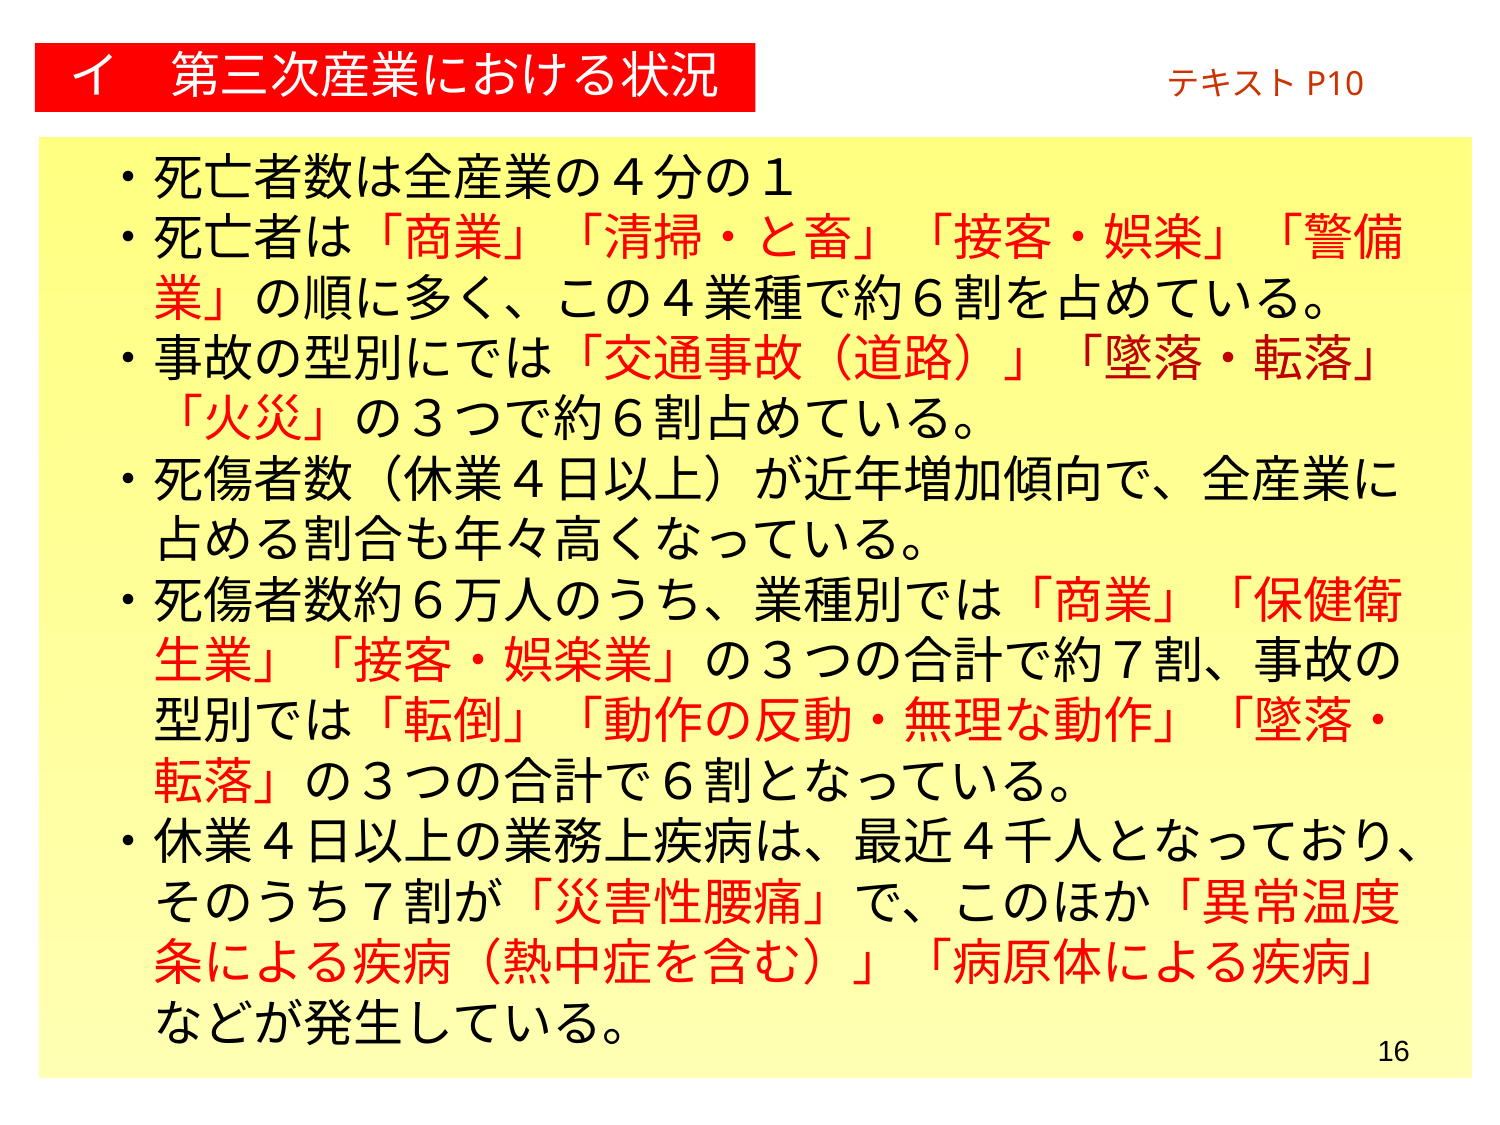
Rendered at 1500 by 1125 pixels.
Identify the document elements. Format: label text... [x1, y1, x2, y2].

text_box テキストP10 [1151, 51, 1436, 110]
slide_number 16 [1293, 1024, 1426, 1103]
list ・死亡者数は全産業の４分の１ ・死亡者は「商業」「清掃・と畜」「接客・娯楽」「警備 業」の順に多く、この４業種で約６割を占めている。 ・事故の型別にでは「交通事故（道路）」「墜落・転落」 「火災」の３つで約６割占めている。 ・死傷者数（休業４日以上）が近年増加傾向で、全産業に 占める割合も年々高くなっている。 ・死傷者数約６万人のうち、業種別では「商業」「保健衛 生業」「接客・娯楽業」の３つの合計で約７割、事故の 型別では「転倒」「動作の反動・無理な動作」「墜落・ 転落」の３つの合計で６割となっている。 ・休業４日以上の業務上疾病は、最近４千人となっており、 そのうち７割が「災害性腰痛」で、このほか「異常温度 条による疾病（熱中症を含む）」「病原体による疾病」 などが発生している。 [38, 137, 1472, 1078]
text_box イ 第三次産業における状況 [34, 43, 756, 112]
